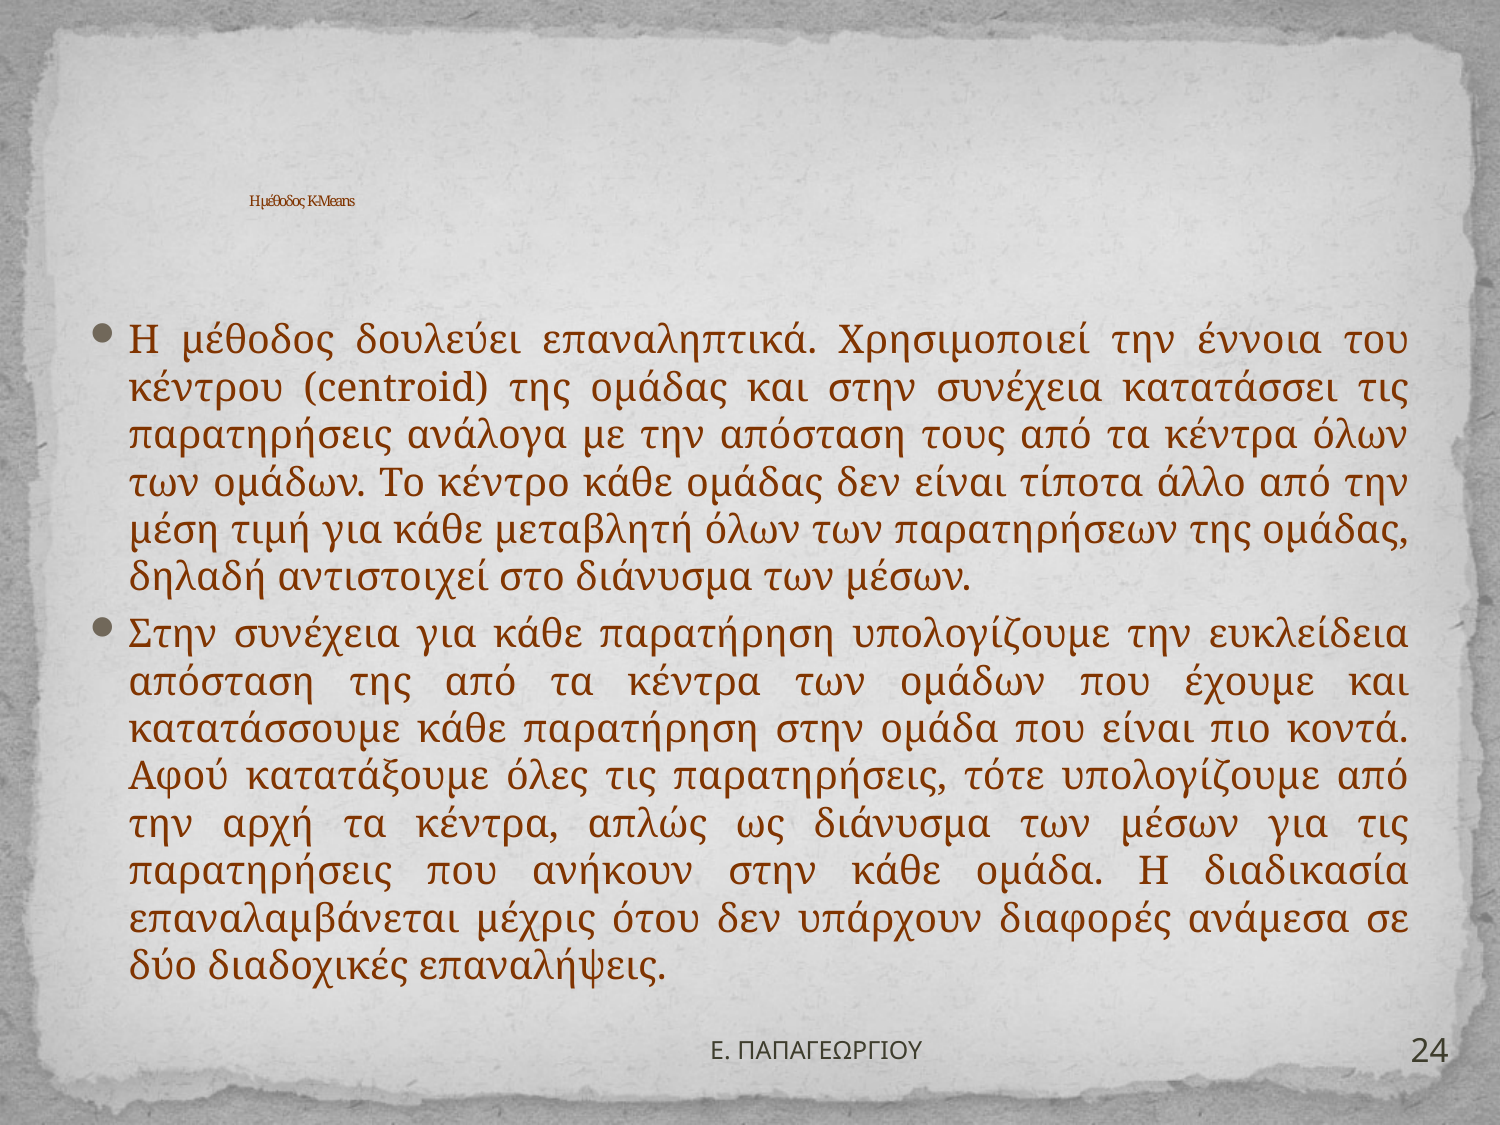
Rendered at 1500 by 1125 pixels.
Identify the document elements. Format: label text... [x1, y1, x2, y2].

title Η μέθοδος K-Means [234, 128, 1395, 235]
footer Ε. ΠΑΠΑΓΕΩΡΓΙΟΥ [350, 1017, 938, 1081]
slide_number 24 [1379, 1014, 1480, 1089]
list Η μέθοδος δουλεύει επαναληπτικά. Χρησιμοποιεί την έννοια του κέντρου (centroid) της ομάδας και στην συνέχεια κατατάσσει τις παρατηρήσεις ανάλογα με την απόσταση τους από τα κέντρα όλων των ομάδων. Το κέντρο κάθε ομάδας δεν είναι τίποτα άλλο από την μέση τιμή για κάθε μεταβλητή όλων των παρατηρήσεων της ομάδας, δηλαδή αντιστοιχεί στο διάνυσμα των μέσων. Στην συνέχεια για κάθε παρατήρηση υπολογίζουμε την ευκλείδεια απόσταση της από τα κέντρα των ομάδων που έχουμε και κατατάσσουμε κάθε παρατήρηση στην ομάδα που είναι πιο κοντά. Αφού κατατάξουμε όλες τις παρατηρήσεις, τότε υπολογίζουμε από την αρχή τα κέντρα, απλώς ως διάνυσμα των μέσων για τις παρατηρήσεις που ανήκουν στην κάθε ομάδα. Η διαδικασία επαναλαμβάνεται μέχρις ότου δεν υπάρχουν διαφορές ανάμεσα σε δύο διαδοχικές επαναλήψεις. [75, 249, 1425, 1000]
